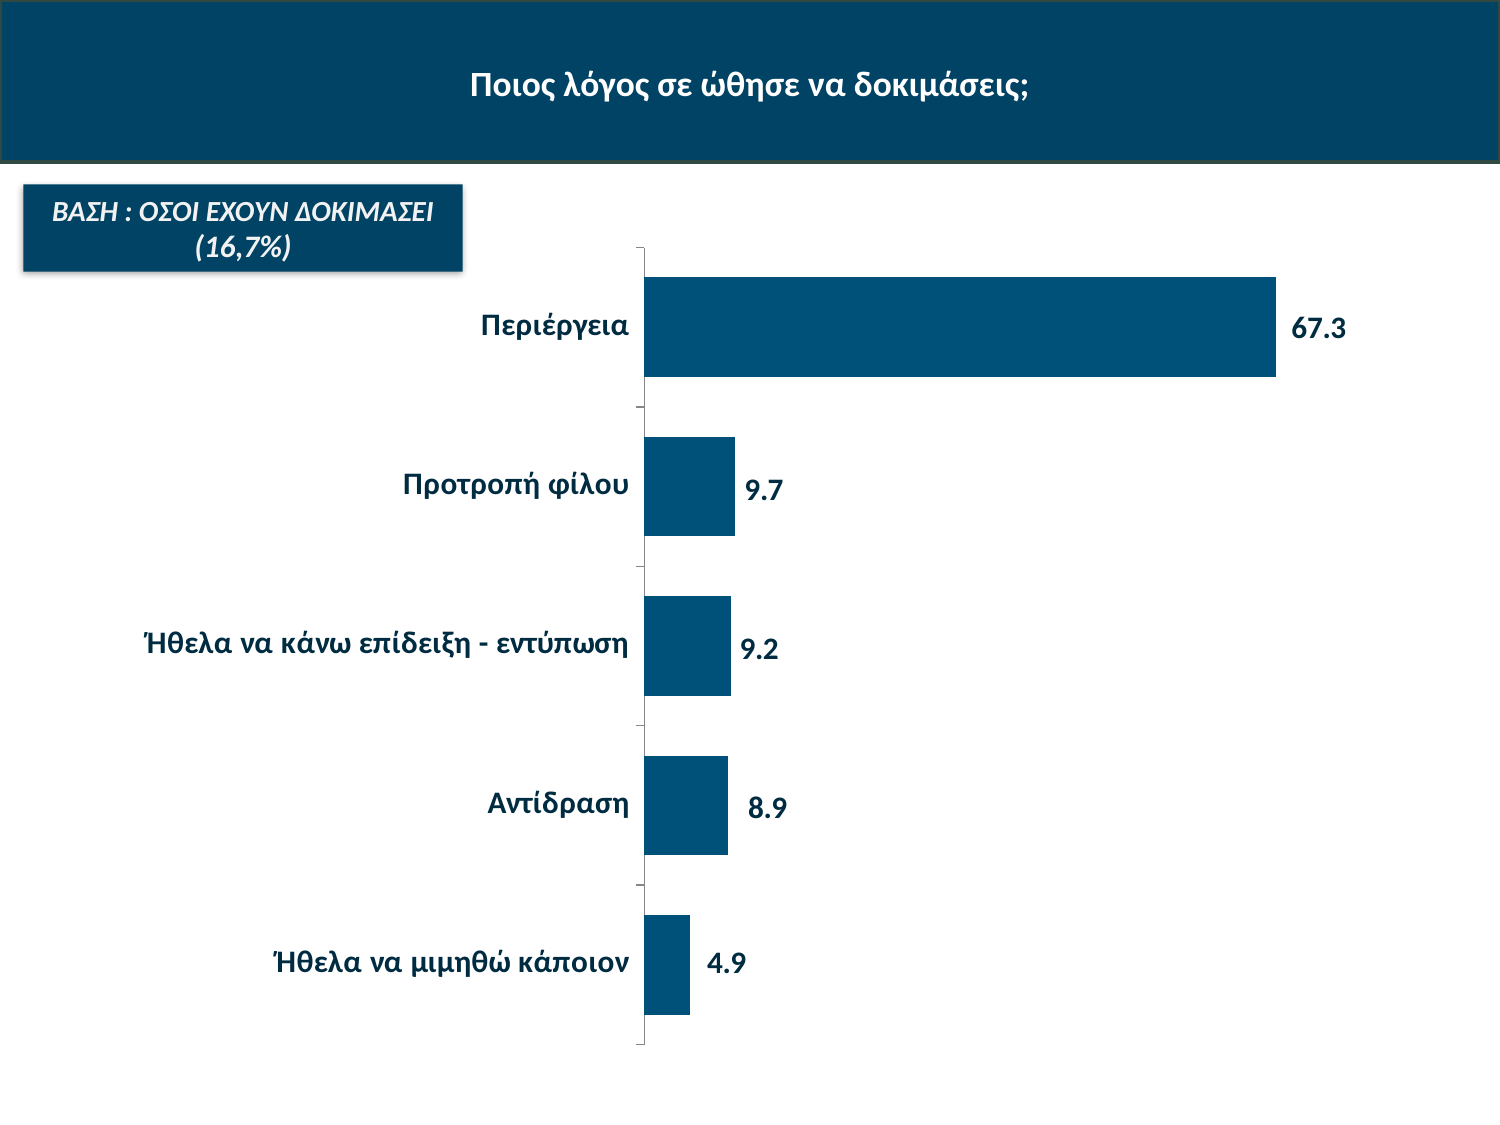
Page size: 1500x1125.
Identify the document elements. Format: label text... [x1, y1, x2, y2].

chart [0, 163, 1463, 1076]
title Ποιος λόγος σε ώθησε να δοκιμάσεις; [0, 0, 1500, 164]
